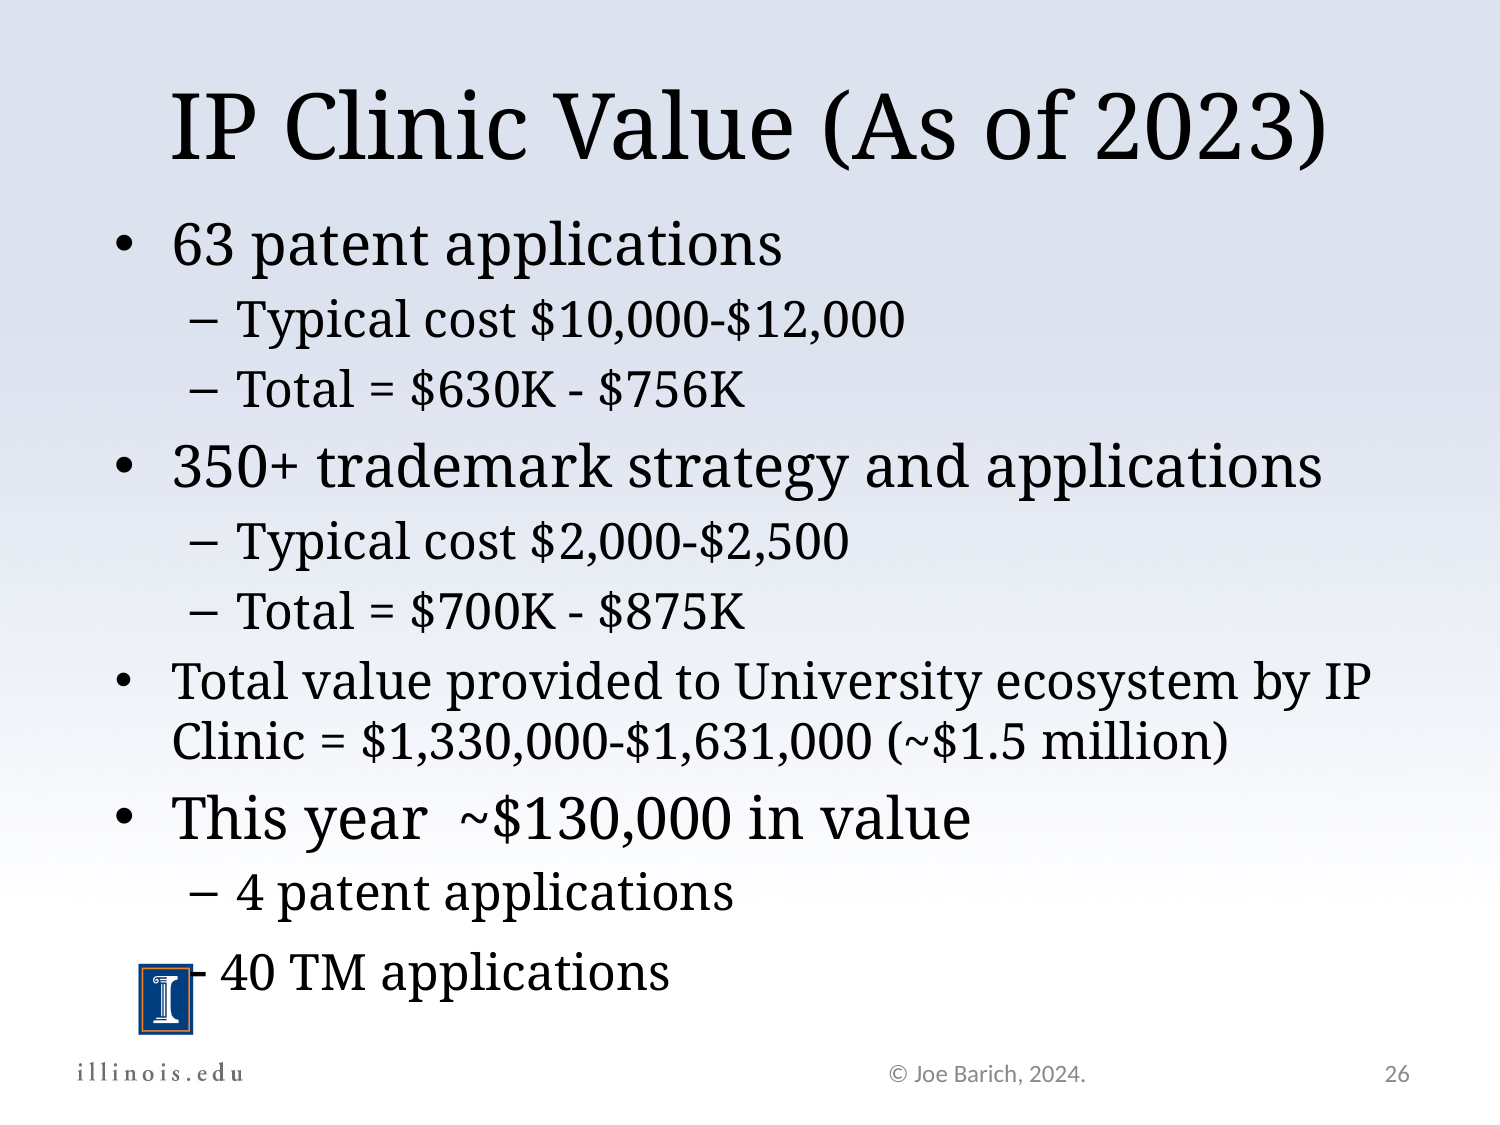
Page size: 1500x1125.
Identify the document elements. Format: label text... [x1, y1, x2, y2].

footer © Joe Barich, 2024. [750, 1042, 1225, 1103]
slide_number 26 [1250, 1042, 1425, 1103]
picture [0, 0, 1500, 1125]
list 63 patent applications Typical cost $10,000-$12,000 Total = $630K - $756K 350+ trademark strategy and applications Typical cost $2,000-$2,500 Total = $700K - $875K Total value provided to University ecosystem by IP Clinic = $1,330,000-$1,631,000 (~$1.5 million) This year ~$130,000 in value 4 patent applications - 40 TM applications [99, 200, 1425, 1063]
title IP Clinic Value (As of 2023) [75, 45, 1425, 200]
